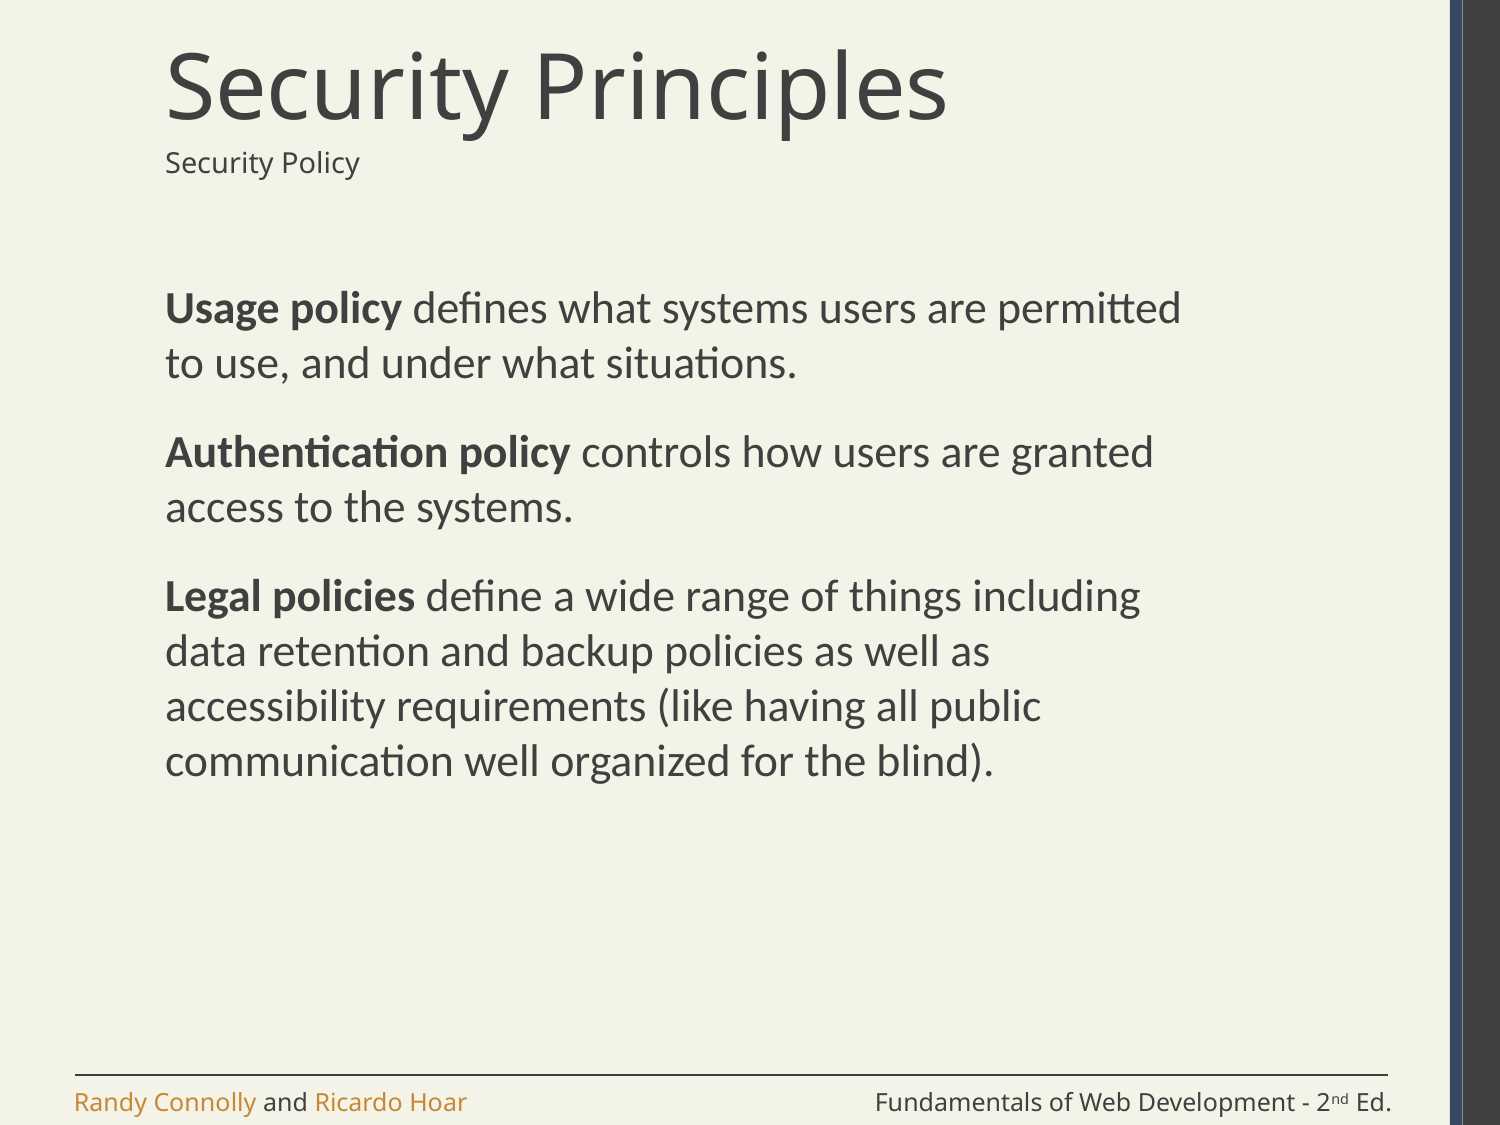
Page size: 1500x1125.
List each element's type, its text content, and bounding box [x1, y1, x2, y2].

list Usage policy defines what systems users are permitted to use, and under what situations. Authentication policy controls how users are granted access to the systems. Legal policies define a wide range of things including data retention and backup policies as well as accessibility requirements (like having all public communication well organized for the blind). [150, 270, 1200, 1013]
title Security Principles [150, 20, 1425, 188]
list Security Policy [150, 137, 1200, 188]
